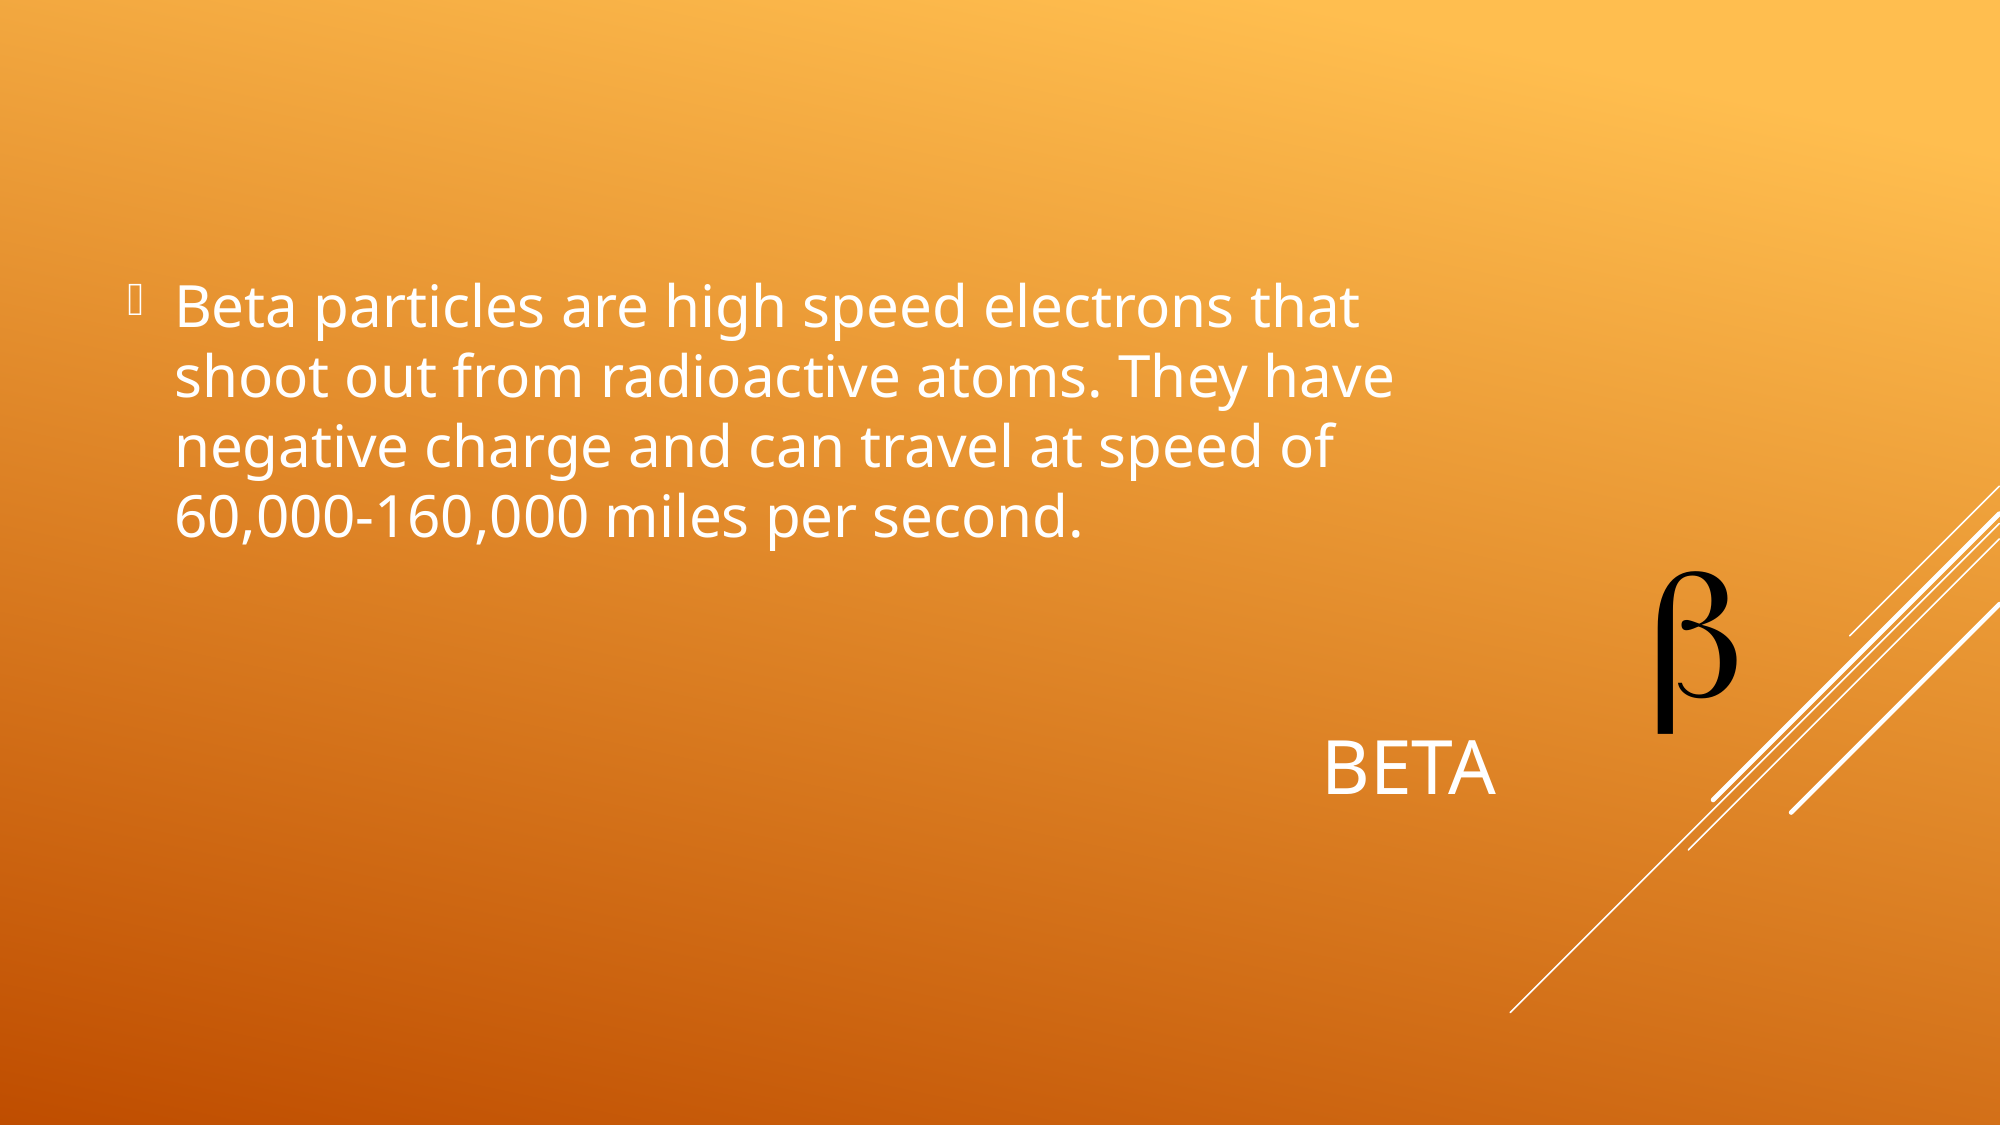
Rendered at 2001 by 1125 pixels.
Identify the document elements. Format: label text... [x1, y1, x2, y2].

list Beta particles are high speed electrons that shoot out from radioactive atoms. They have negative charge and can travel at speed of 60,000-160,000 miles per second. [112, 112, 1513, 706]
text_box b [1630, 506, 1957, 742]
title bETA [1306, 659, 1710, 871]
